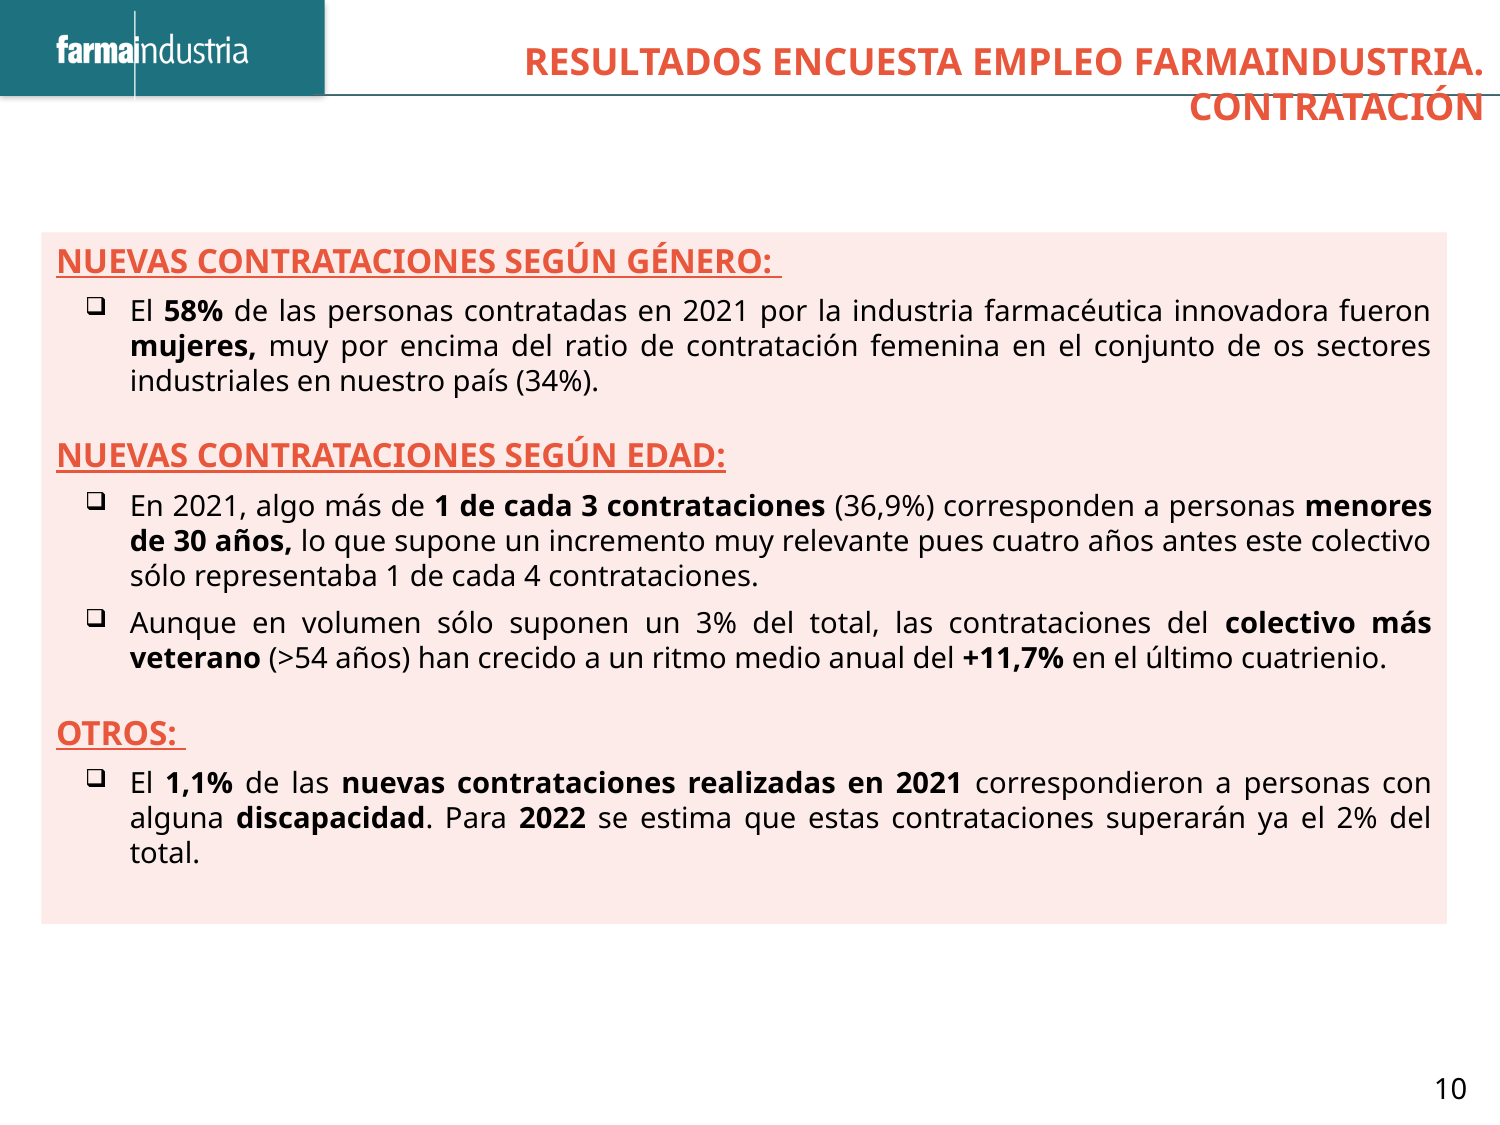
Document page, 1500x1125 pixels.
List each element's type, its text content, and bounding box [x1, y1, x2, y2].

text_box Resultados Encuesta Empleo Farmaindustria. Contratación [336, 100, 1500, 136]
text_box Resultados Encuesta Empleo Farmaindustria. Contratación [336, 30, 1500, 94]
slide_number 10 [1098, 1058, 1483, 1122]
picture [53, 5, 254, 102]
text_box Nuevas Contrataciones según género: El 58% de las personas contratadas en 2021 por la industria farmacéutica innovadora fueron mujeres, muy por encima del ratio de contratación femenina en el conjunto de os sectores industriales en nuestro país (34%). Nuevas Contrataciones según edad: En 2021, algo más de 1 de cada 3 contrataciones (36,9%) corresponden a personas menores de 30 años, lo que supone un incremento muy relevante pues cuatro años antes este colectivo sólo representaba 1 de cada 4 contrataciones. Aunque en volumen sólo suponen un 3% del total, las contrataciones del colectivo más veterano (>54 años) han crecido a un ritmo medio anual del +11,7% en el último cuatrienio. Otros: El 1,1% de las nuevas contrataciones realizadas en 2021 correspondieron a personas con alguna discapacidad. Para 2022 se estima que estas contrataciones superarán ya el 2% del total. [41, 232, 1447, 924]
